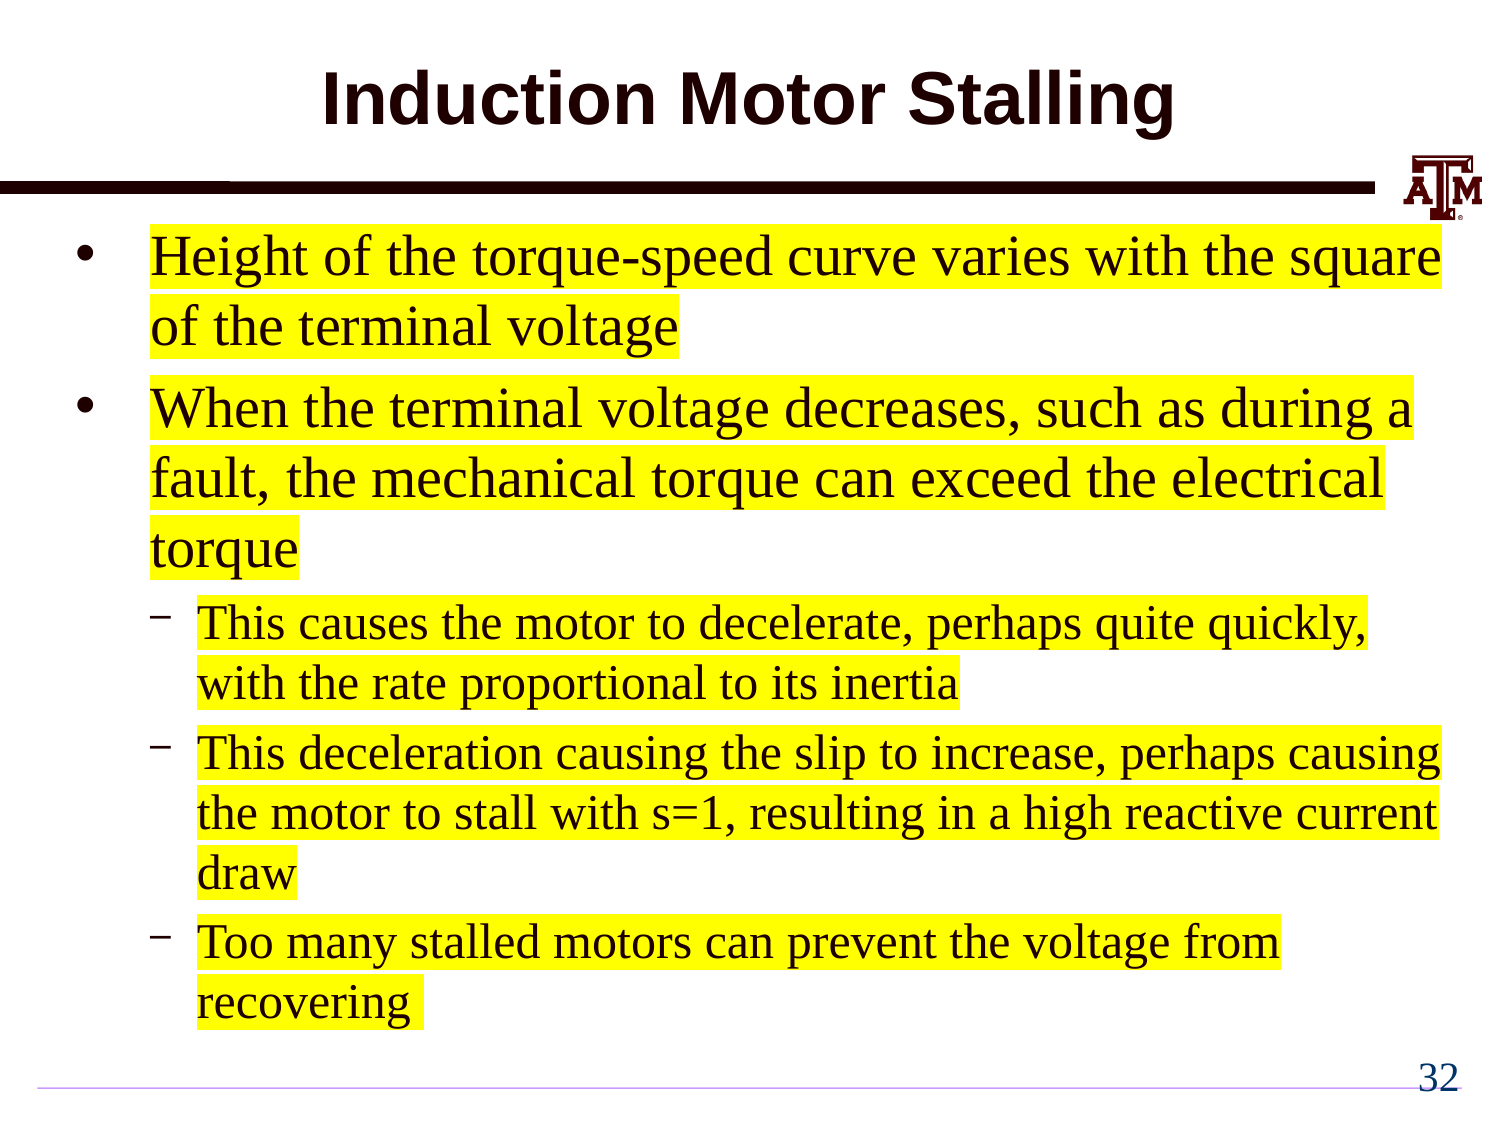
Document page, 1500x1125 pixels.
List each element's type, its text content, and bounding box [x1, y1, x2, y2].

slide_number 31 [1162, 1037, 1475, 1113]
picture [1392, 137, 1493, 238]
title Induction Motor Stalling [37, 12, 1463, 188]
list Height of the torque-speed curve varies with the square of the terminal voltage When the terminal voltage decreases, such as during a fault, the mechanical torque can exceed the electrical torque This causes the motor to decelerate, perhaps quite quickly, with the rate proportional to its inertia This deceleration causing the slip to increase, perhaps causing the motor to stall with s=1, resulting in a high reactive current draw Too many stalled motors can prevent the voltage from recovering [59, 209, 1476, 823]
